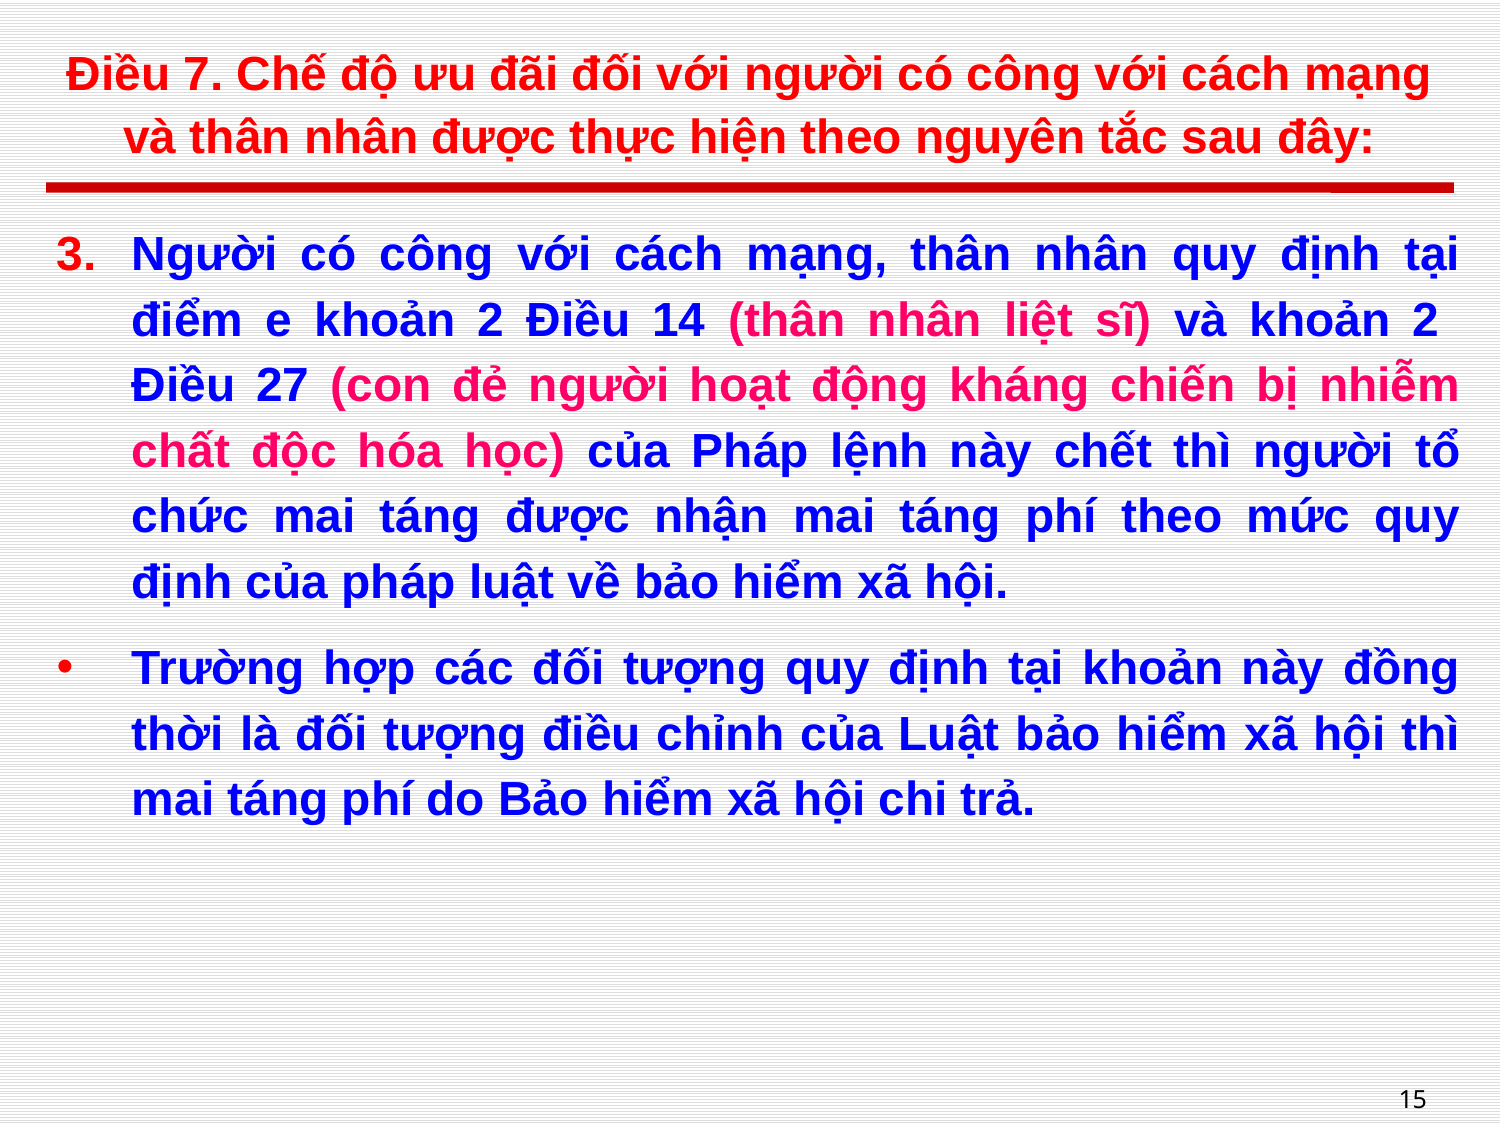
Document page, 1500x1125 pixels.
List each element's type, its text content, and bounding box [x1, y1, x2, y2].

text_box Người có công với cách mạng, thân nhân quy định tại điểm e khoản 2 Điều 14 (thân nhân liệt sĩ) và khoản 2 Điều 27 (con đẻ người hoạt động kháng chiến bị nhiễm chất độc hóa học) của Pháp lệnh này chết thì người tổ chức mai táng được nhận mai táng phí theo mức quy định của pháp luật về bảo hiểm xã hội. Trường hợp các đối tượng quy định tại khoản này đồng thời là đối tượng điều chỉnh của Luật bảo hiểm xã hội thì mai táng phí do Bảo hiểm xã hội chi trả. [23, 199, 1477, 1088]
title Điều 7. Chế độ ưu đãi đối với người có công với cách mạng và thân nhân được thực hiện theo nguyên tắc sau đây: [38, 24, 1463, 175]
